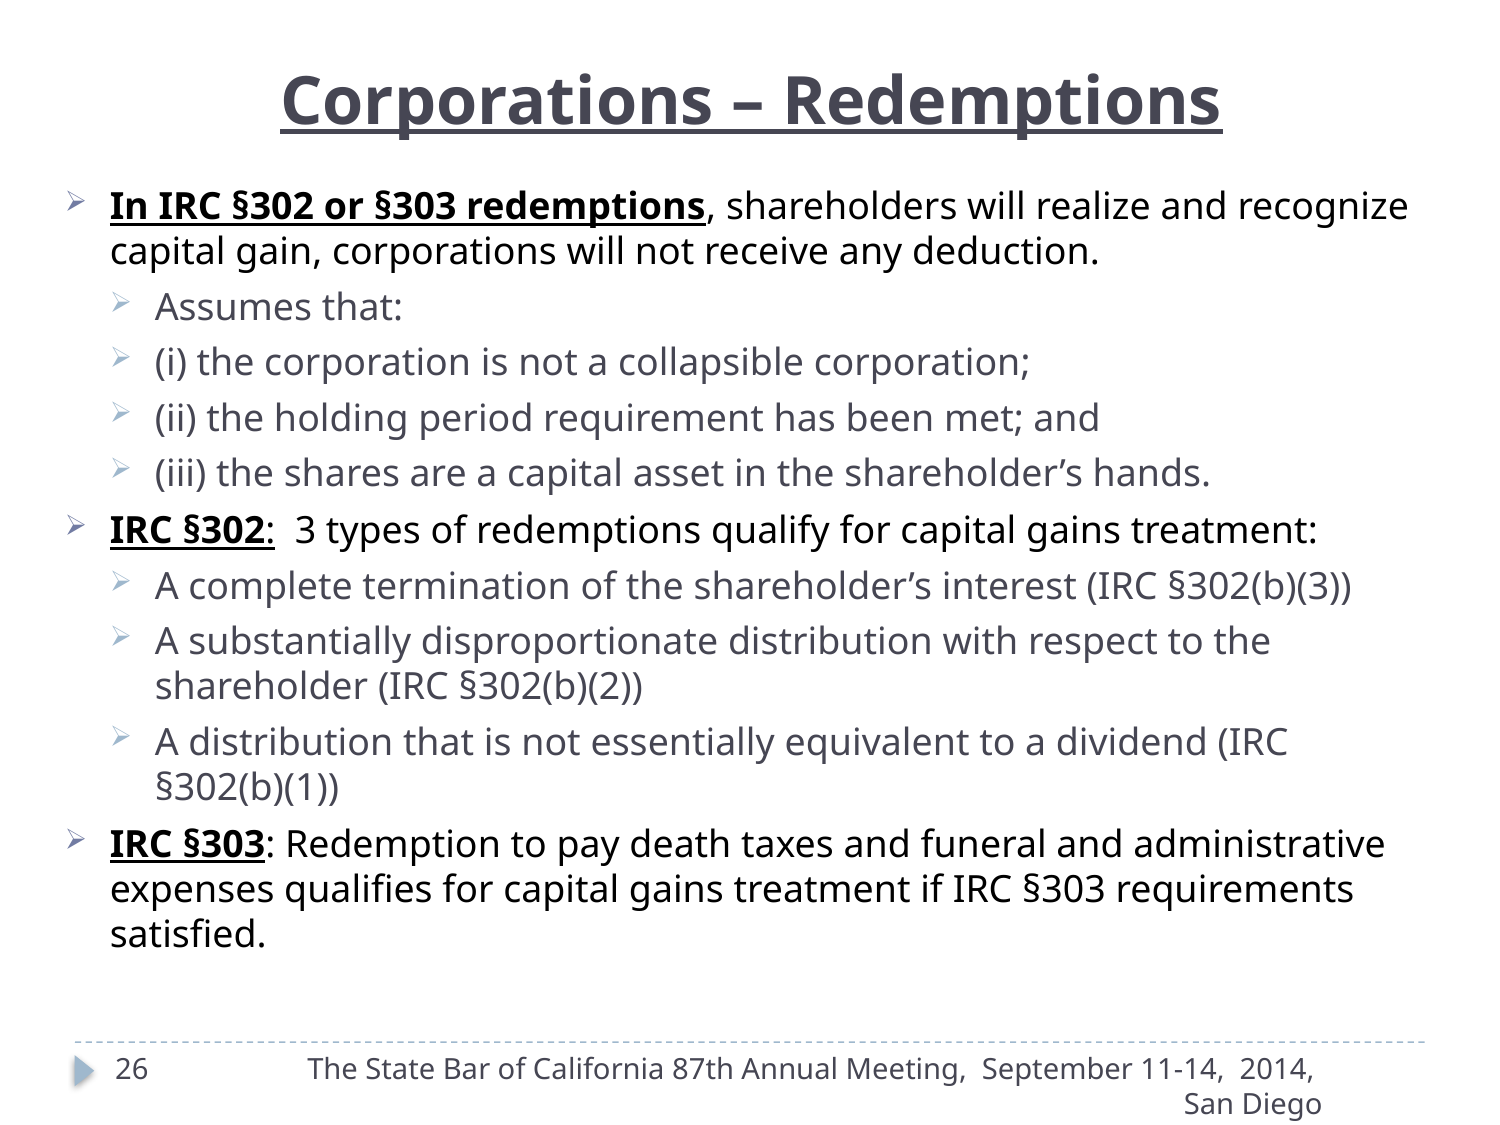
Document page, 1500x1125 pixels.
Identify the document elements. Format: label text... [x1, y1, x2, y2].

footer The State Bar of California 87th Annual Meeting, September 11-14, 2014, San Diego [426, 1060, 1338, 1103]
text_box [74, 988, 1425, 1060]
text_box In IRC §302 or §303 redemptions, shareholders will realize and recognize capital gain, corporations will not receive any deduction. Assumes that: (i) the corporation is not a collapsible corporation; (ii) the holding period requirement has been met; and (iii) the shares are a capital asset in the shareholder’s hands. IRC §302: 3 types of redemptions qualify for capital gains treatment: A complete termination of the shareholder’s interest (IRC §302(b)(3)) A substantially disproportionate distribution with respect to the shareholder (IRC §302(b)(2)) A distribution that is not essentially equivalent to a dividend (IRC §302(b)(1)) IRC §303: Redemption to pay death taxes and funeral and administrative expenses qualifies for capital gains treatment if IRC §303 requirements satisfied. [50, 174, 1425, 988]
slide_number 26 [100, 1060, 426, 1103]
text_box Corporations – Redemptions [76, 50, 1427, 150]
